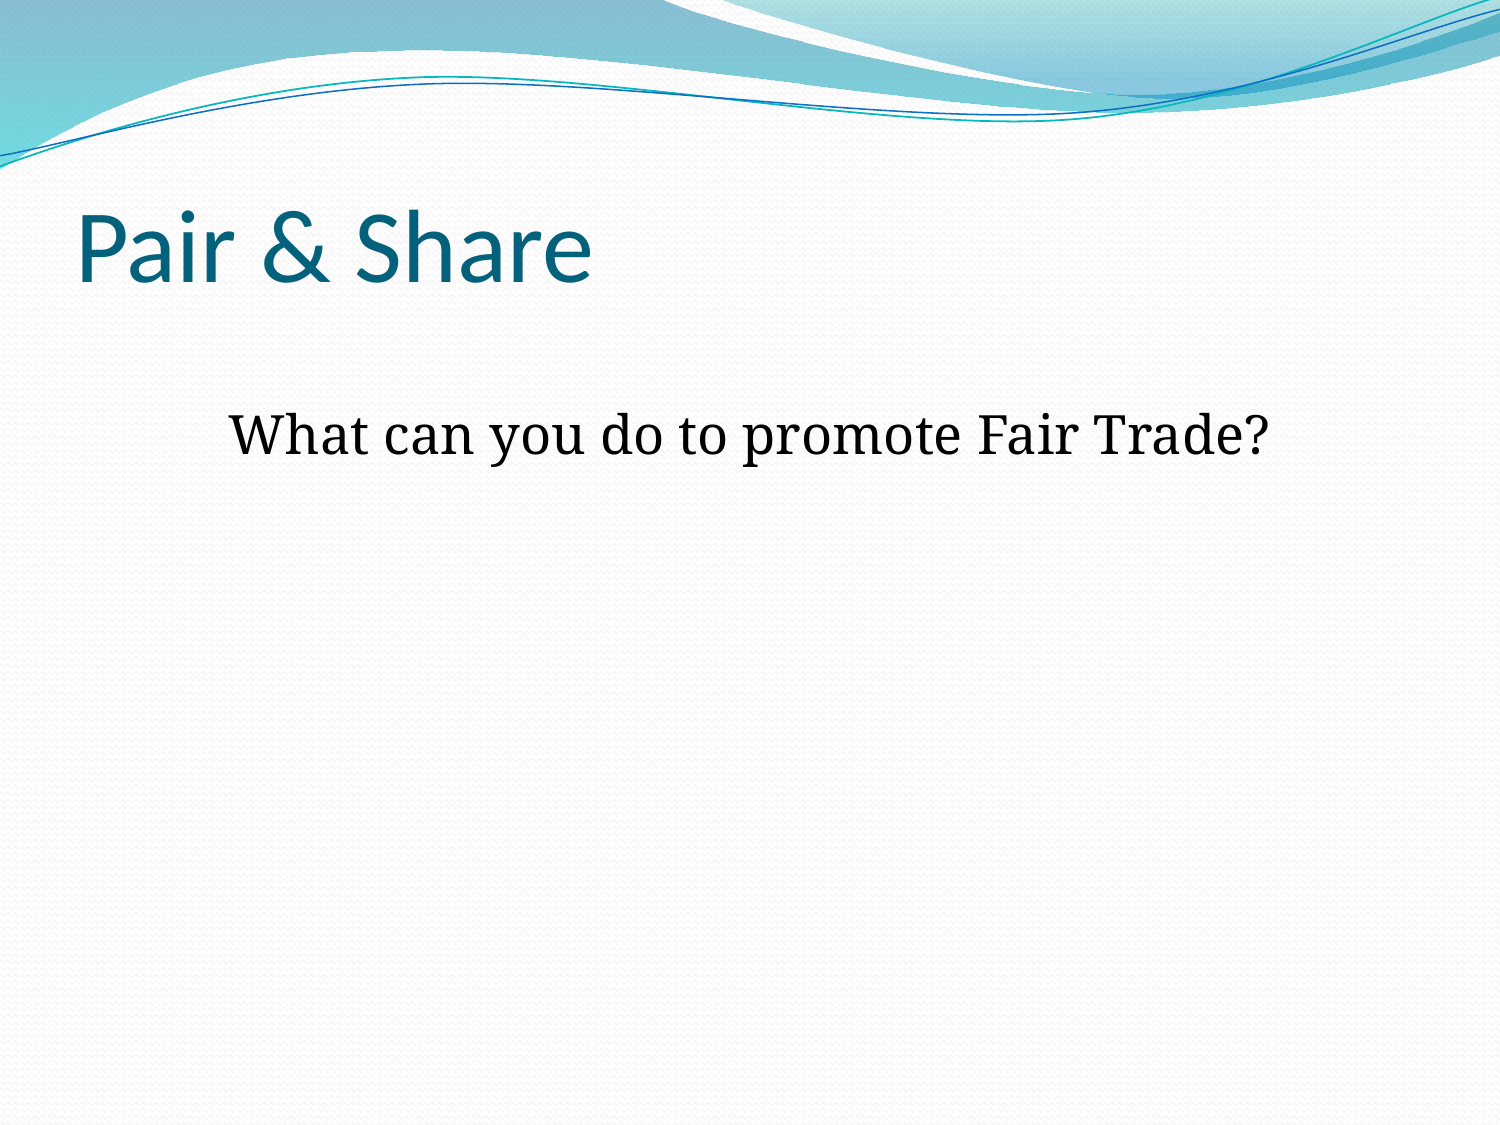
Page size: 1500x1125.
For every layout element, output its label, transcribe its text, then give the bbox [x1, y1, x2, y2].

title Pair & Share [75, 115, 1425, 303]
list What can you do to promote Fair Trade? [75, 317, 1425, 1038]
